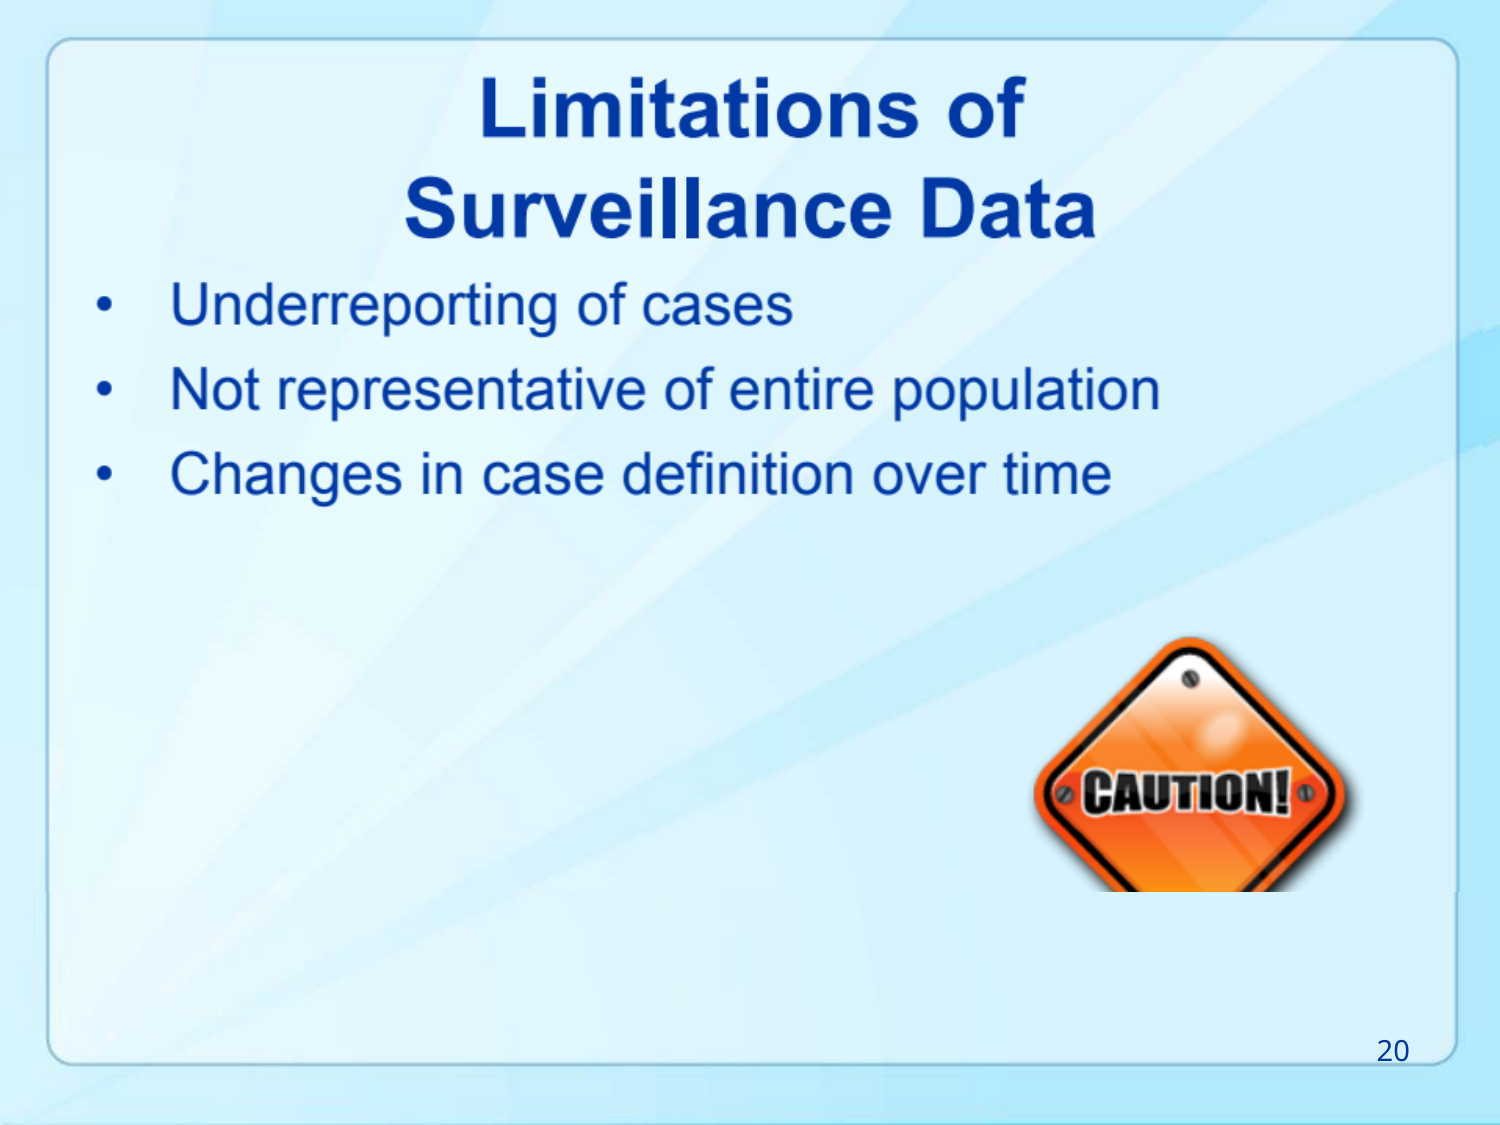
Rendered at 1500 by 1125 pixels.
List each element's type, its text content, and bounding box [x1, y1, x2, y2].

picture [0, 0, 1500, 1125]
slide_number 20 [1074, 1024, 1425, 1103]
